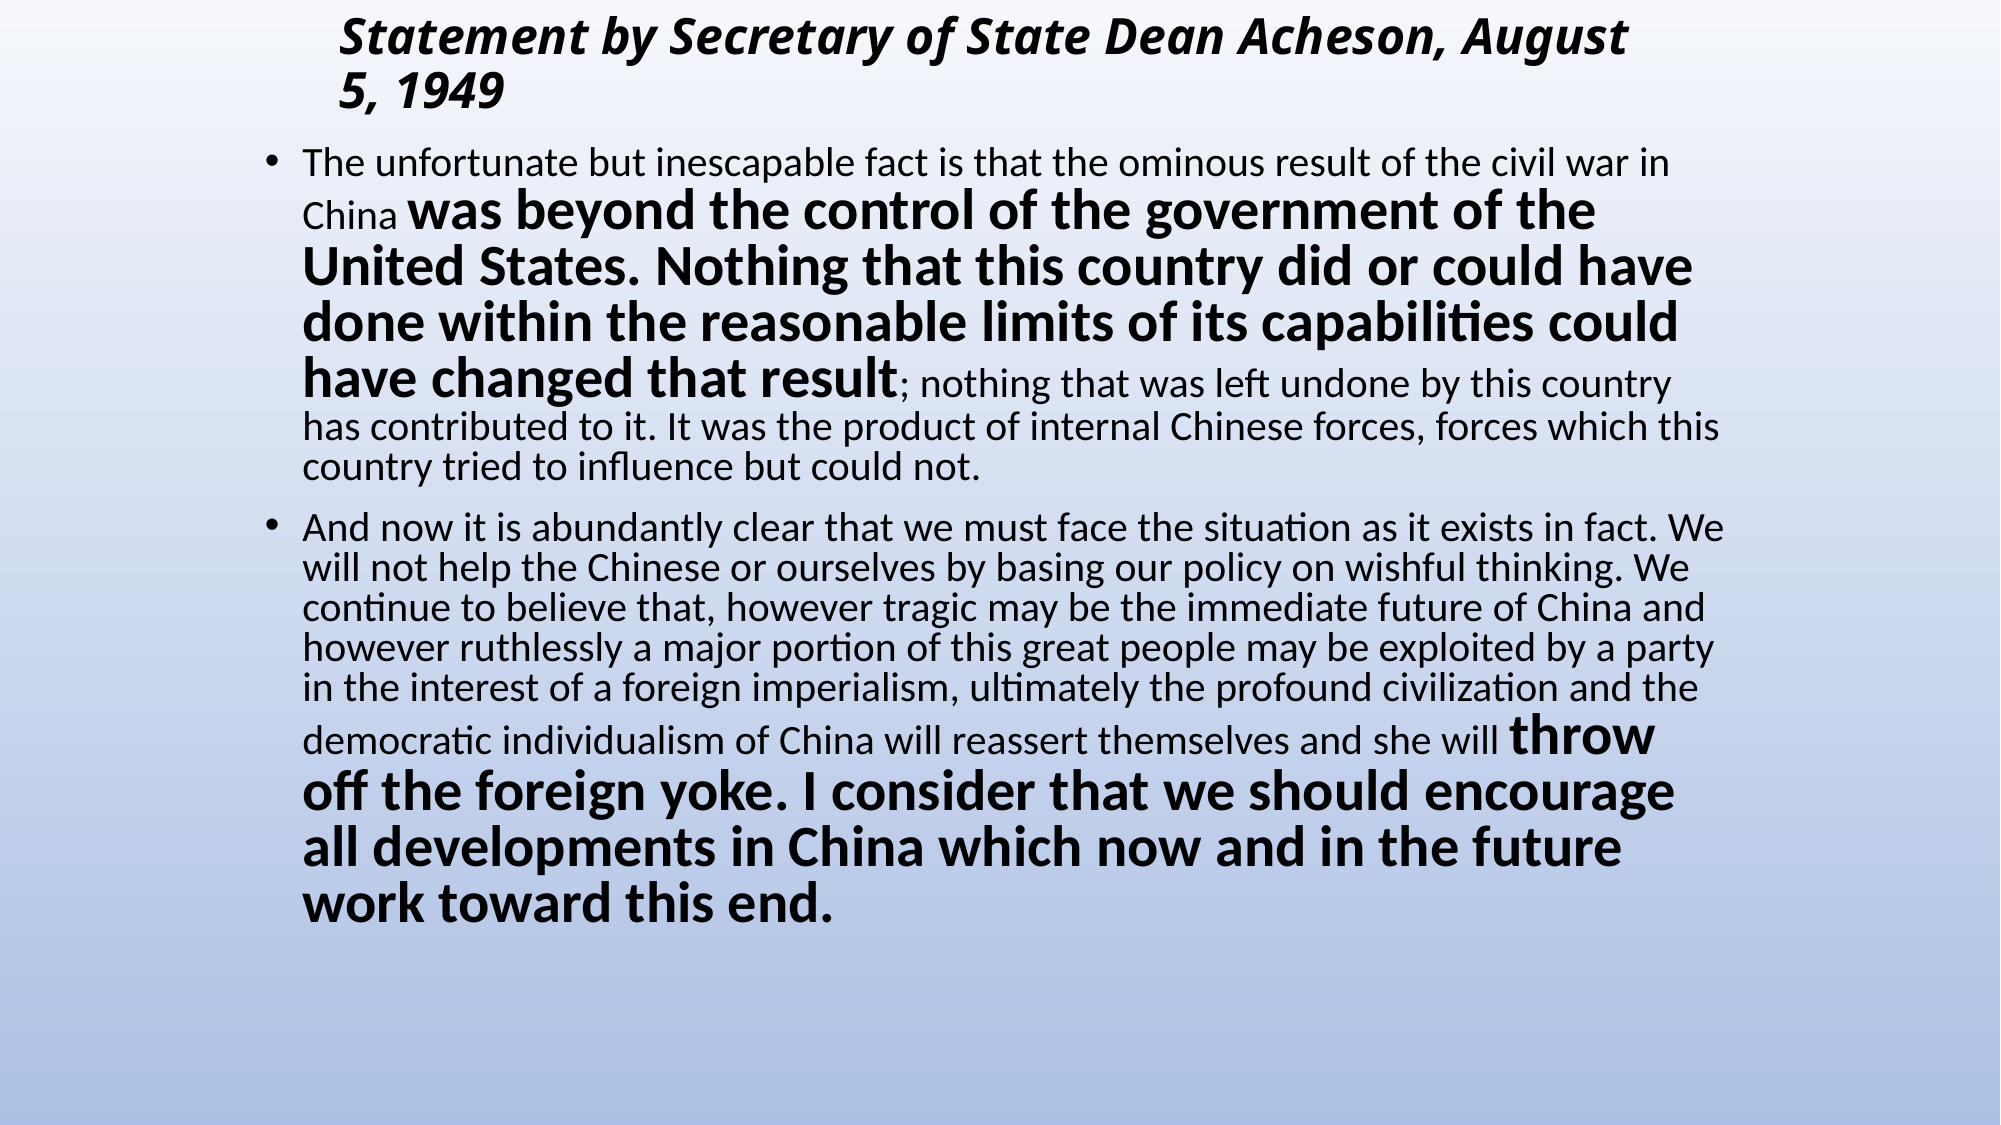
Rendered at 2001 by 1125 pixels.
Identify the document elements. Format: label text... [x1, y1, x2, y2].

title Statement by Secretary of State Dean Acheson, August 5, 1949 [324, 24, 1675, 105]
list The unfortunate but inescapable fact is that the ominous result of the civil war in China was beyond the control of the government of the United States. Nothing that this country did or could have done within the reasonable limits of its capabilities could have changed that result; nothing that was left undone by this country has contributed to it. It was the product of internal Chinese forces, forces which this country tried to influence but could not. And now it is abundantly clear that we must face the situation as it exists in fact. We will not help the Chinese or ourselves by basing our policy on wishful thinking. We continue to believe that, however tragic may be the immediate future of China and however ruthlessly a major portion of this great people may be exploited by a party in the interest of a foreign imperialism, ultimately the profound civilization and the democratic individualism of China will reassert themselves and she will throw off the foreign yoke. I consider that we should encourage all developments in China which now and in the future work toward this end. [249, 137, 1750, 1088]
